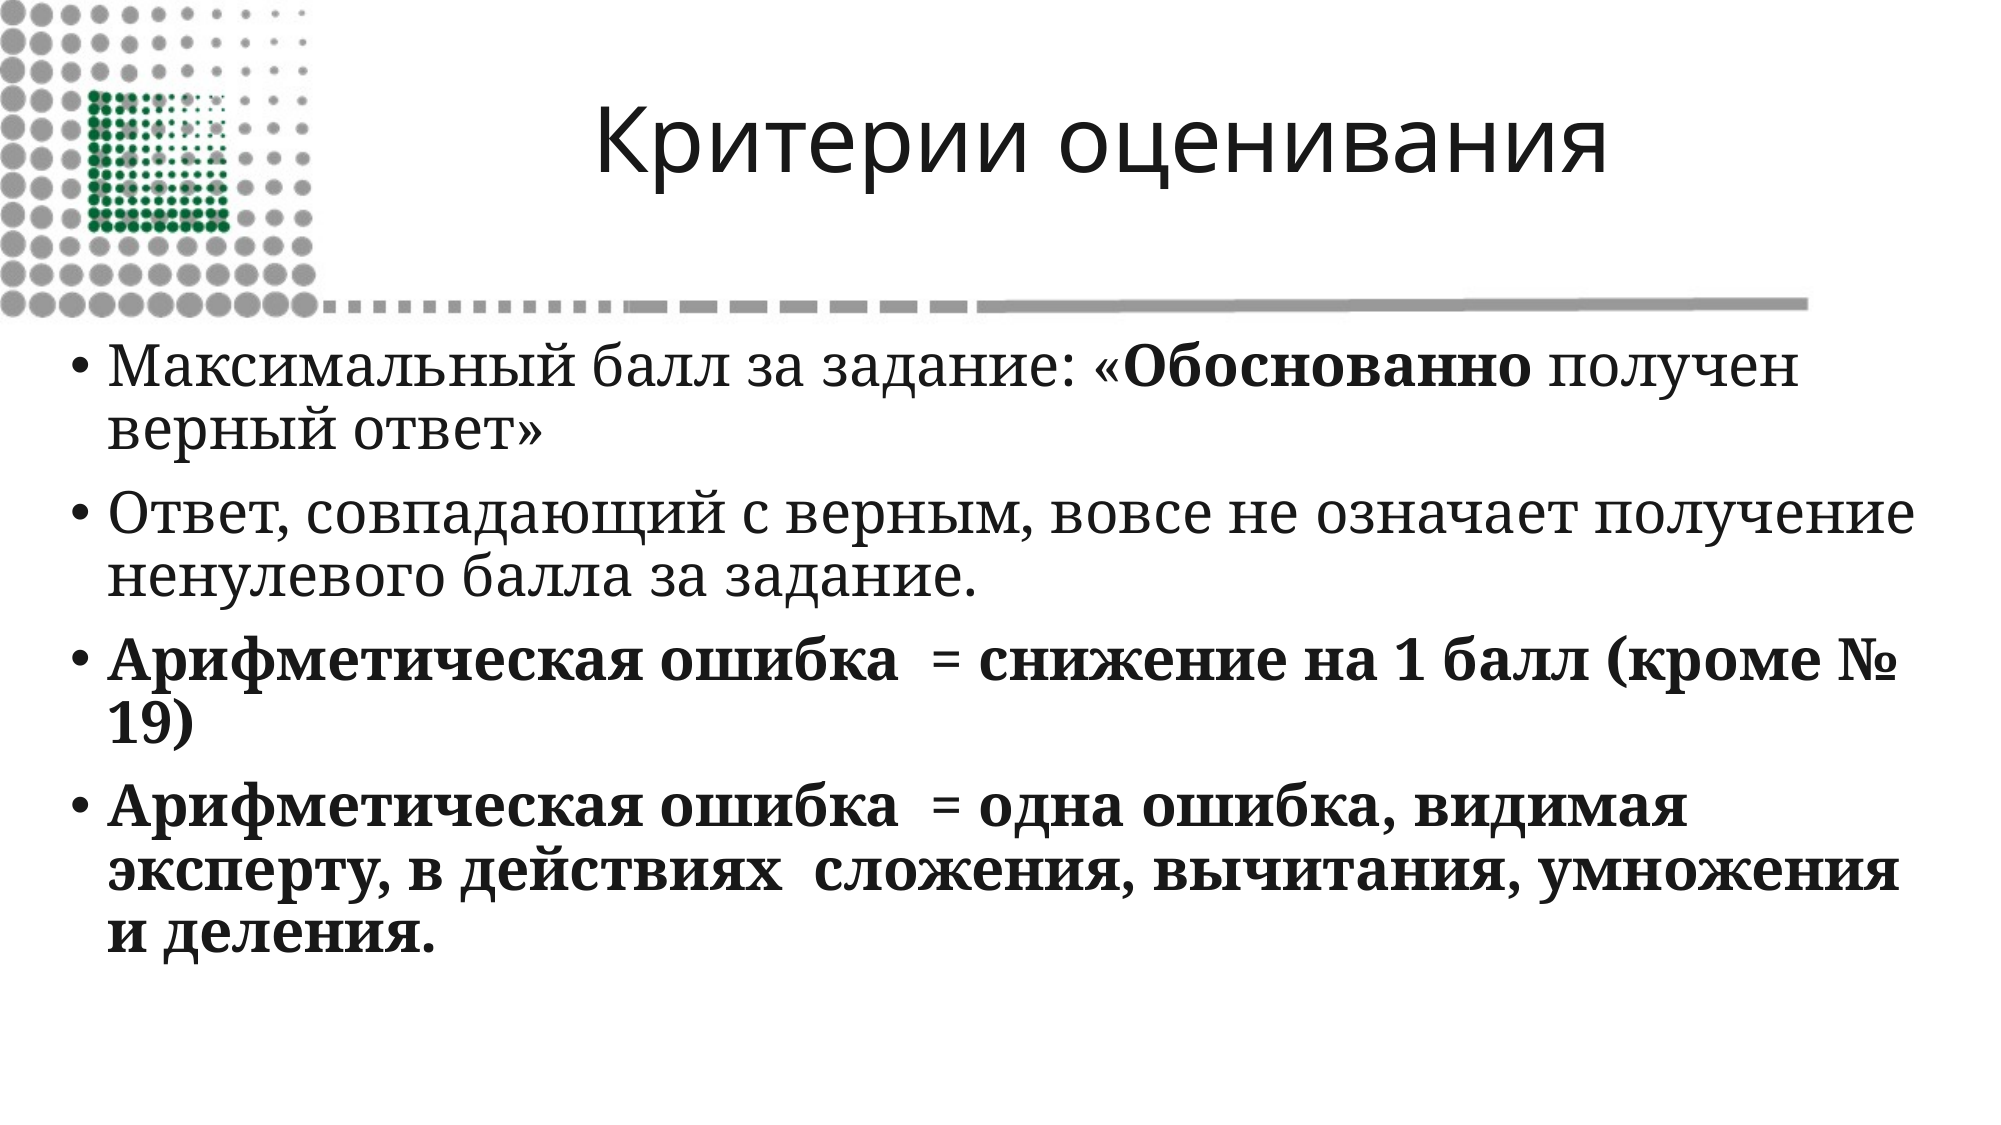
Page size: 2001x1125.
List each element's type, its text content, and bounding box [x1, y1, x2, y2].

title Критерии оценивания [577, 59, 1863, 226]
list Максимальный балл за задание: «Обоснованно получен верный ответ» Ответ, совпадающий с верным, вовсе не означает получение ненулевого балла за задание. Арифметическая ошибка = снижение на 1 балл (кроме № 19) Арифметическая ошибка = одна ошибка, видимая эксперту, в действиях сложения, вычитания, умножения и деления. [55, 328, 1947, 1043]
picture [0, 0, 2001, 1125]
